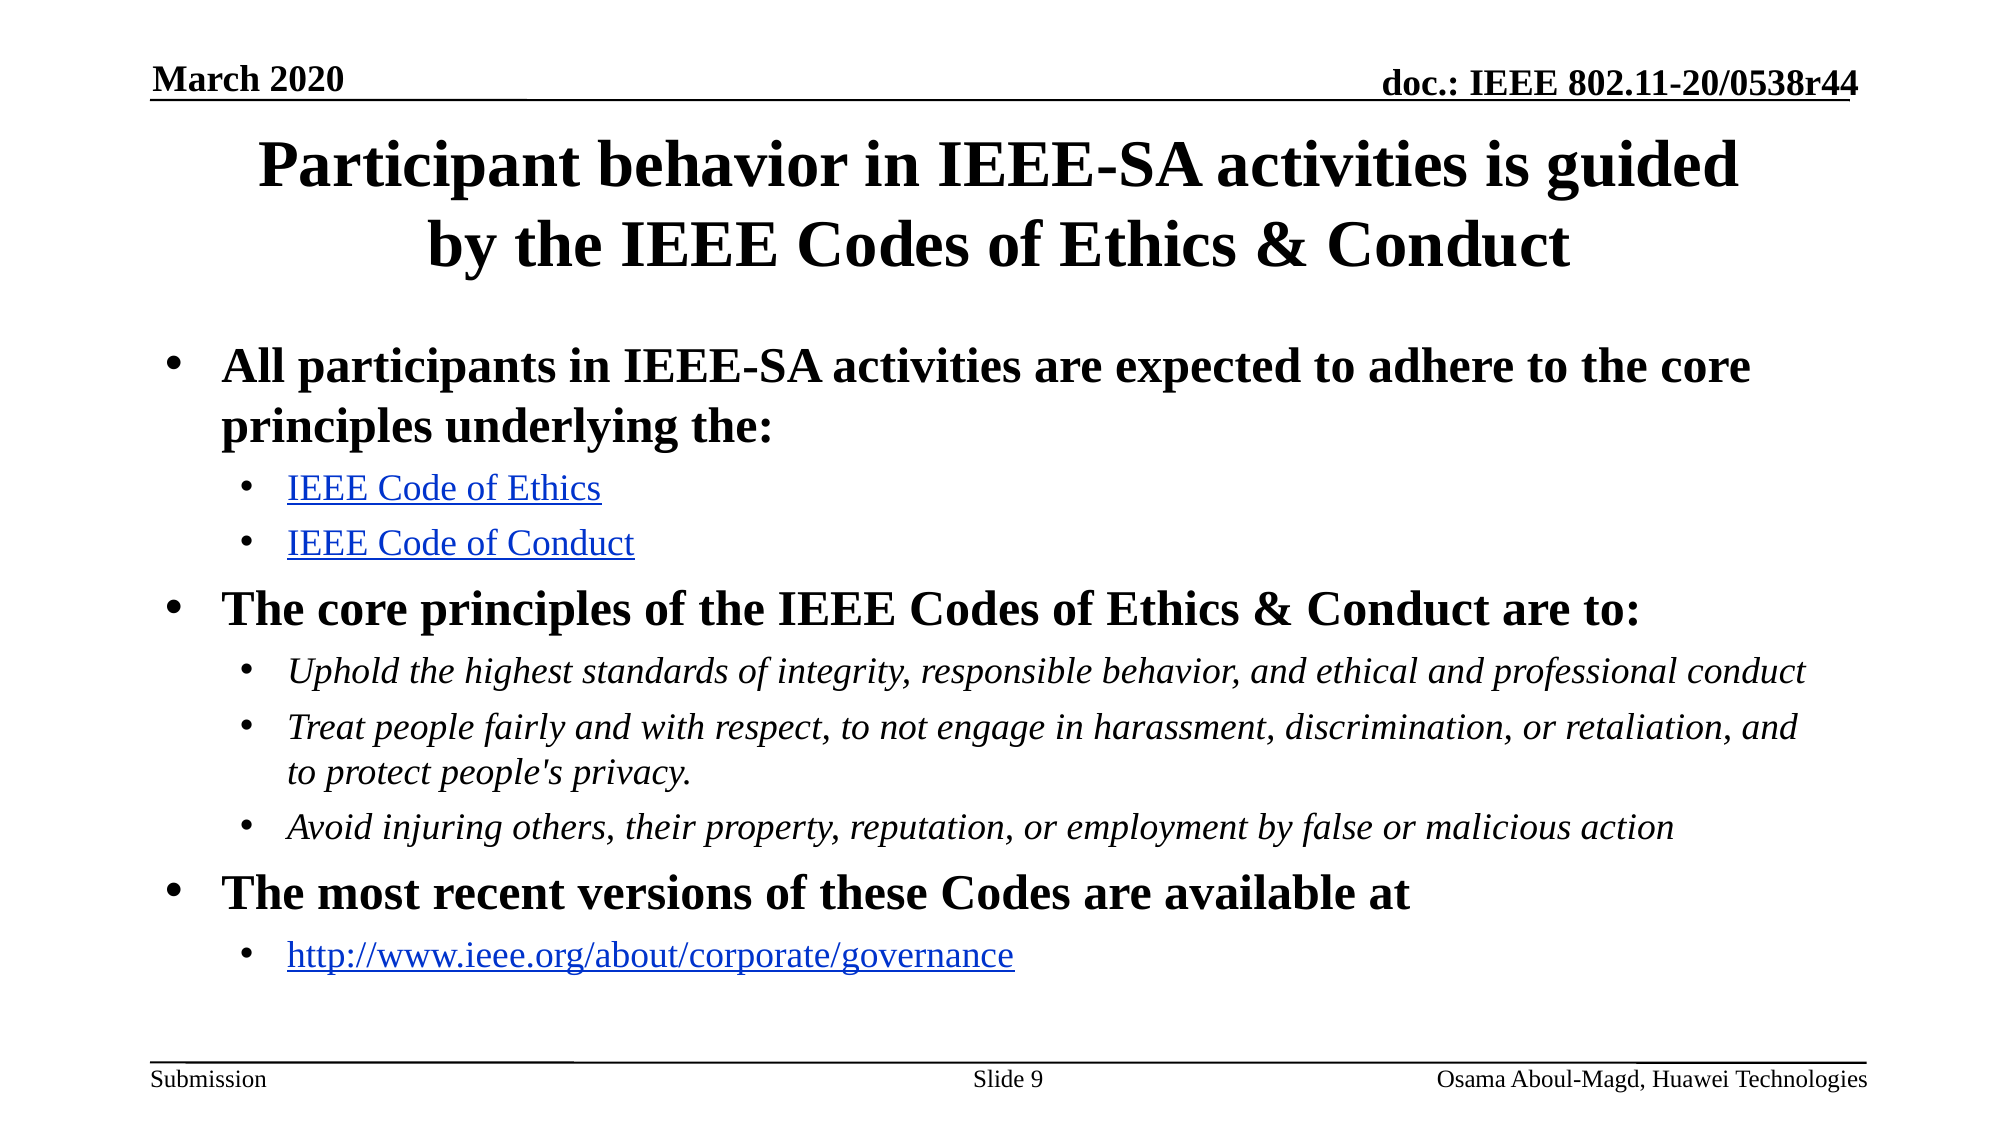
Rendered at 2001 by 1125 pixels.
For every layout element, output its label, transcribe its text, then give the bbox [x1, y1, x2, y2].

footer Osama Aboul-Magd, Huawei Technologies [1171, 1061, 1869, 1093]
slide_number Slide 9 [950, 1061, 1067, 1123]
title Participant behavior in IEEE-SA activities is guided by the IEEE Codes of Ethics & Conduct [149, 112, 1850, 288]
list All participants in IEEE-SA activities are expected to adhere to the core principles underlying the: IEEE Code of Ethics IEEE Code of Conduct The core principles of the IEEE Codes of Ethics & Conduct are to: Uphold the highest standards of integrity, responsible behavior, and ethical and professional conduct Treat people fairly and with respect, to not engage in harassment, discrimination, or retaliation, and to protect people's privacy. Avoid injuring others, their property, reputation, or employment by false or malicious action The most recent versions of these Codes are available at http://www.ieee.org/about/corporate/governance [149, 324, 1850, 1000]
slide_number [152, 54, 563, 100]
